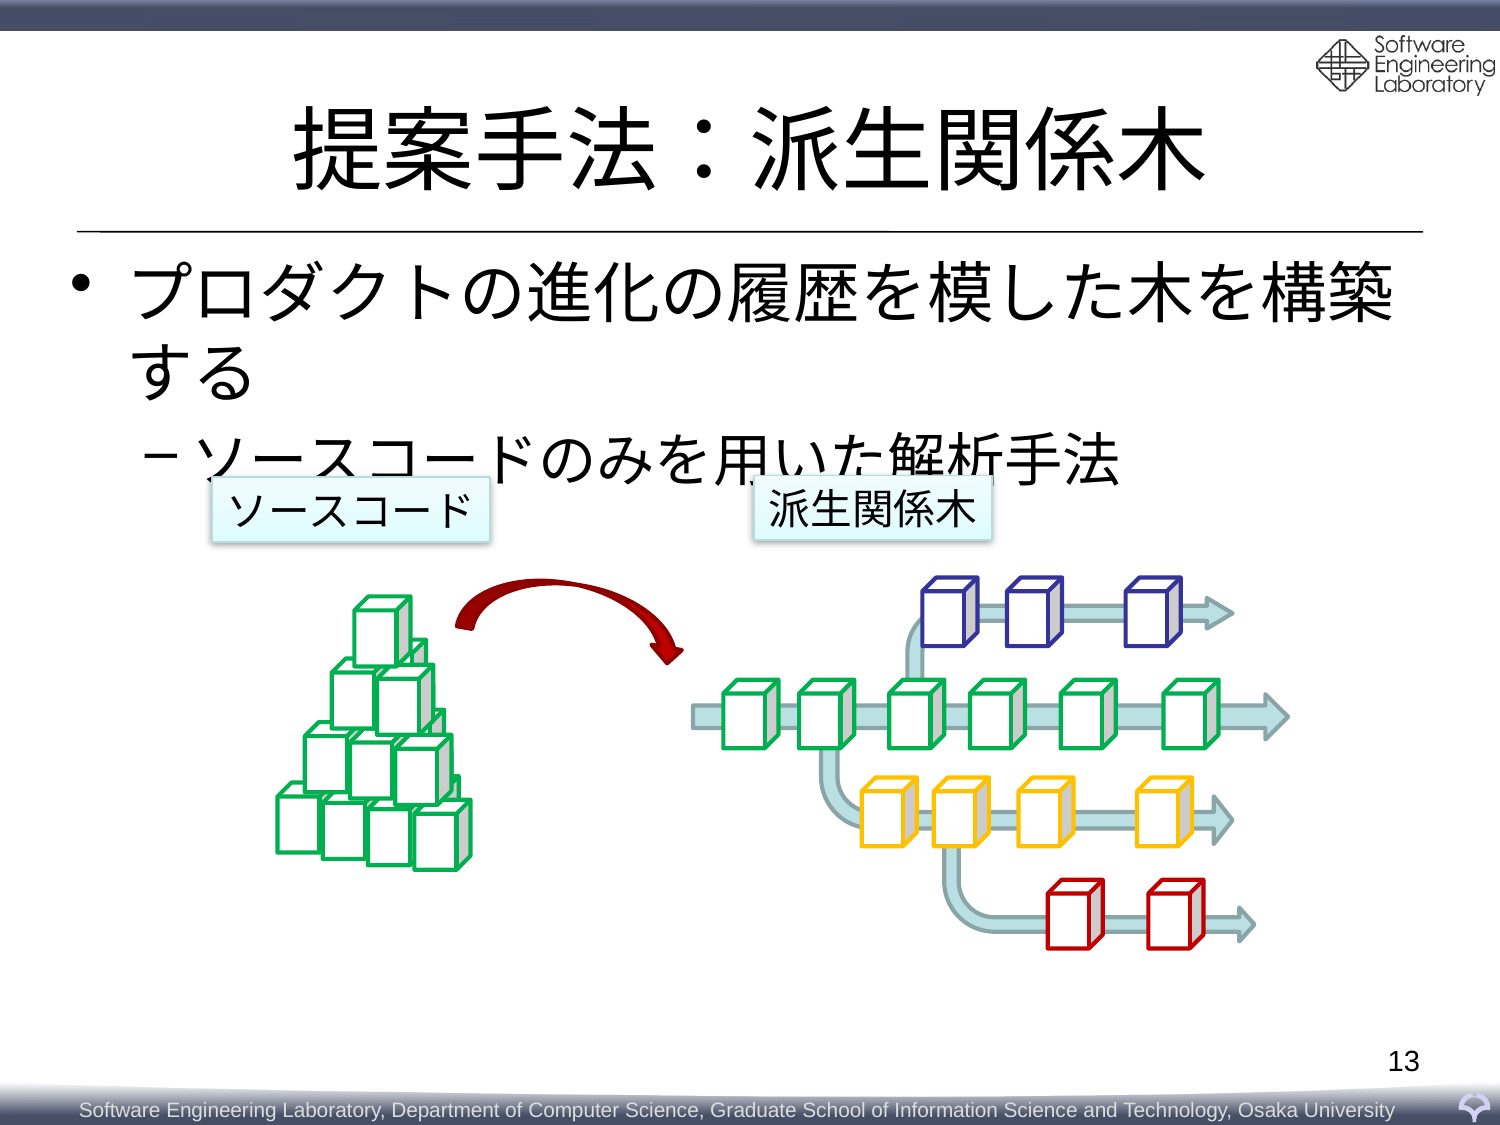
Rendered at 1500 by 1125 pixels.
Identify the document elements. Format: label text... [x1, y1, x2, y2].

list プロダクトの進化の履歴を模した木を構築する ソースコードのみを用いた解析手法 [54, 243, 1448, 1006]
title 提案手法：派生関係木 [10, 58, 1490, 235]
picture [1316, 35, 1495, 96]
picture [0, 0, 1500, 31]
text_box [277, 596, 471, 870]
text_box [692, 577, 1289, 949]
text_box ソースコード [211, 476, 491, 543]
text_box [473, 578, 684, 666]
text_box 派生関係木 [753, 475, 993, 541]
slide_number 13 [1246, 1034, 1436, 1083]
picture [0, 1082, 1500, 1125]
